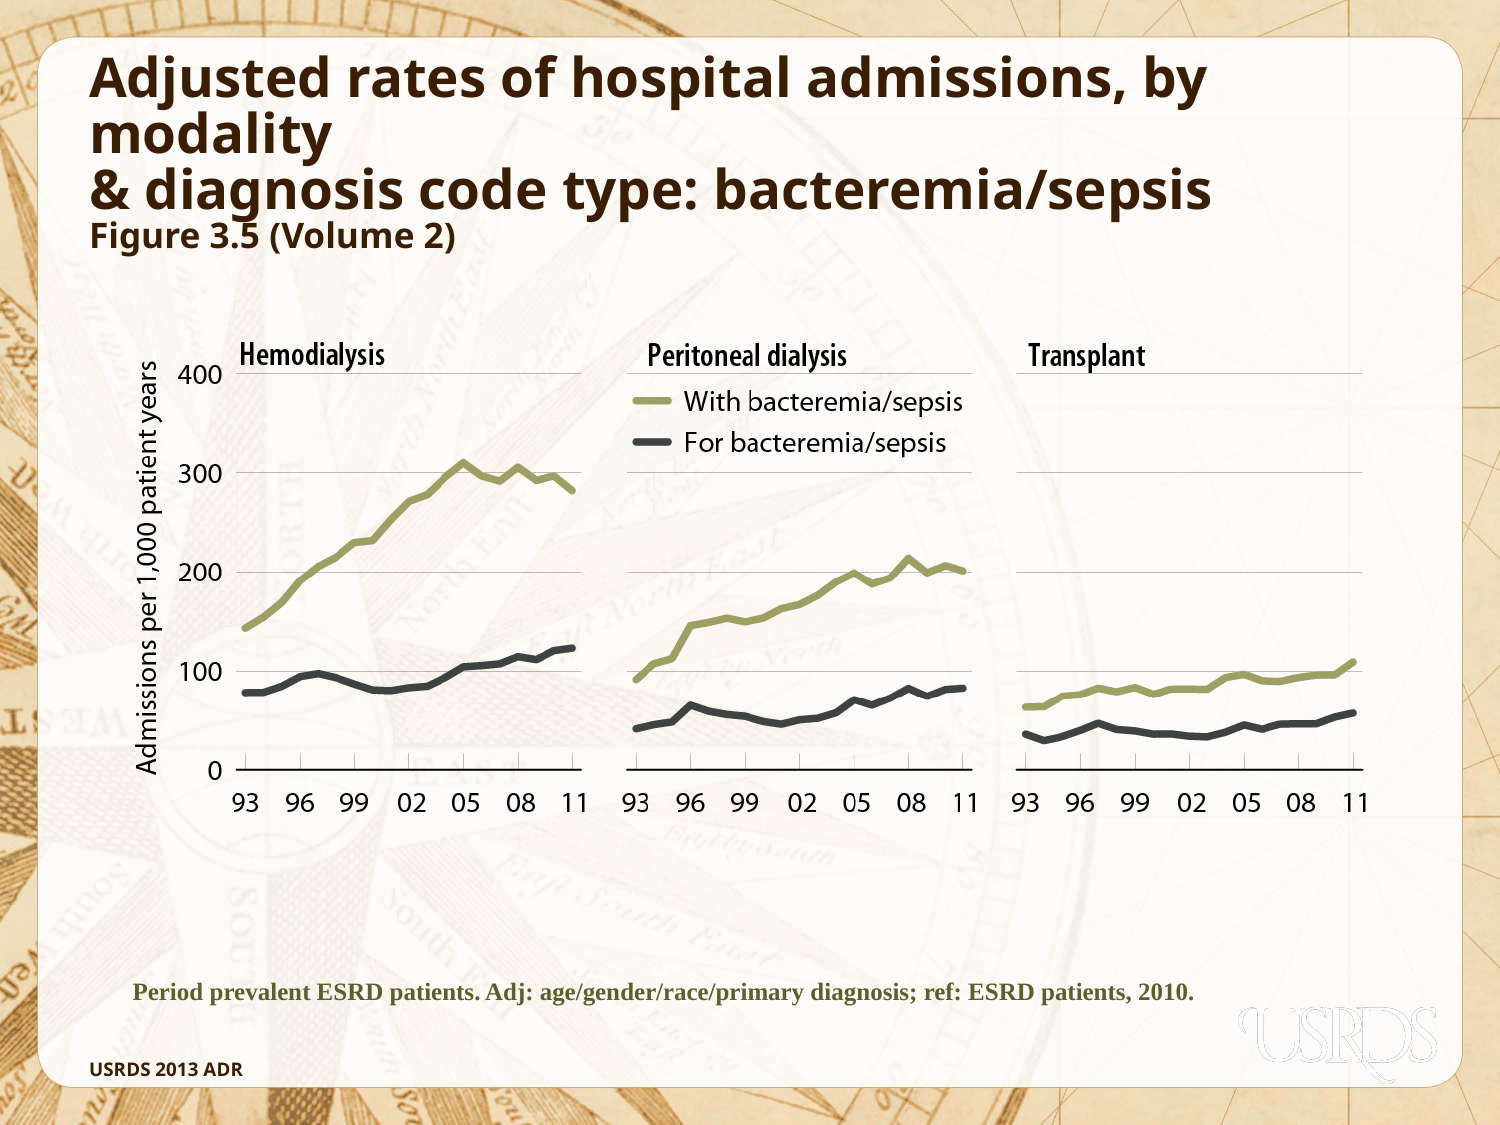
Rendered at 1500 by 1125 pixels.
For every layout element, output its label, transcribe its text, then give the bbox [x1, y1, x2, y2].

text_box Period prevalent ESRD patients. Adj: age/gender/race/primary diagnosis; ref: ESRD patients, 2010. [132, 975, 1366, 1057]
picture [0, 0, 1500, 1125]
title Adjusted rates of hospital admissions, by modality & diagnosis code type: bacteremia/sepsis Figure 3.5 (Volume 2) [74, 45, 1425, 264]
